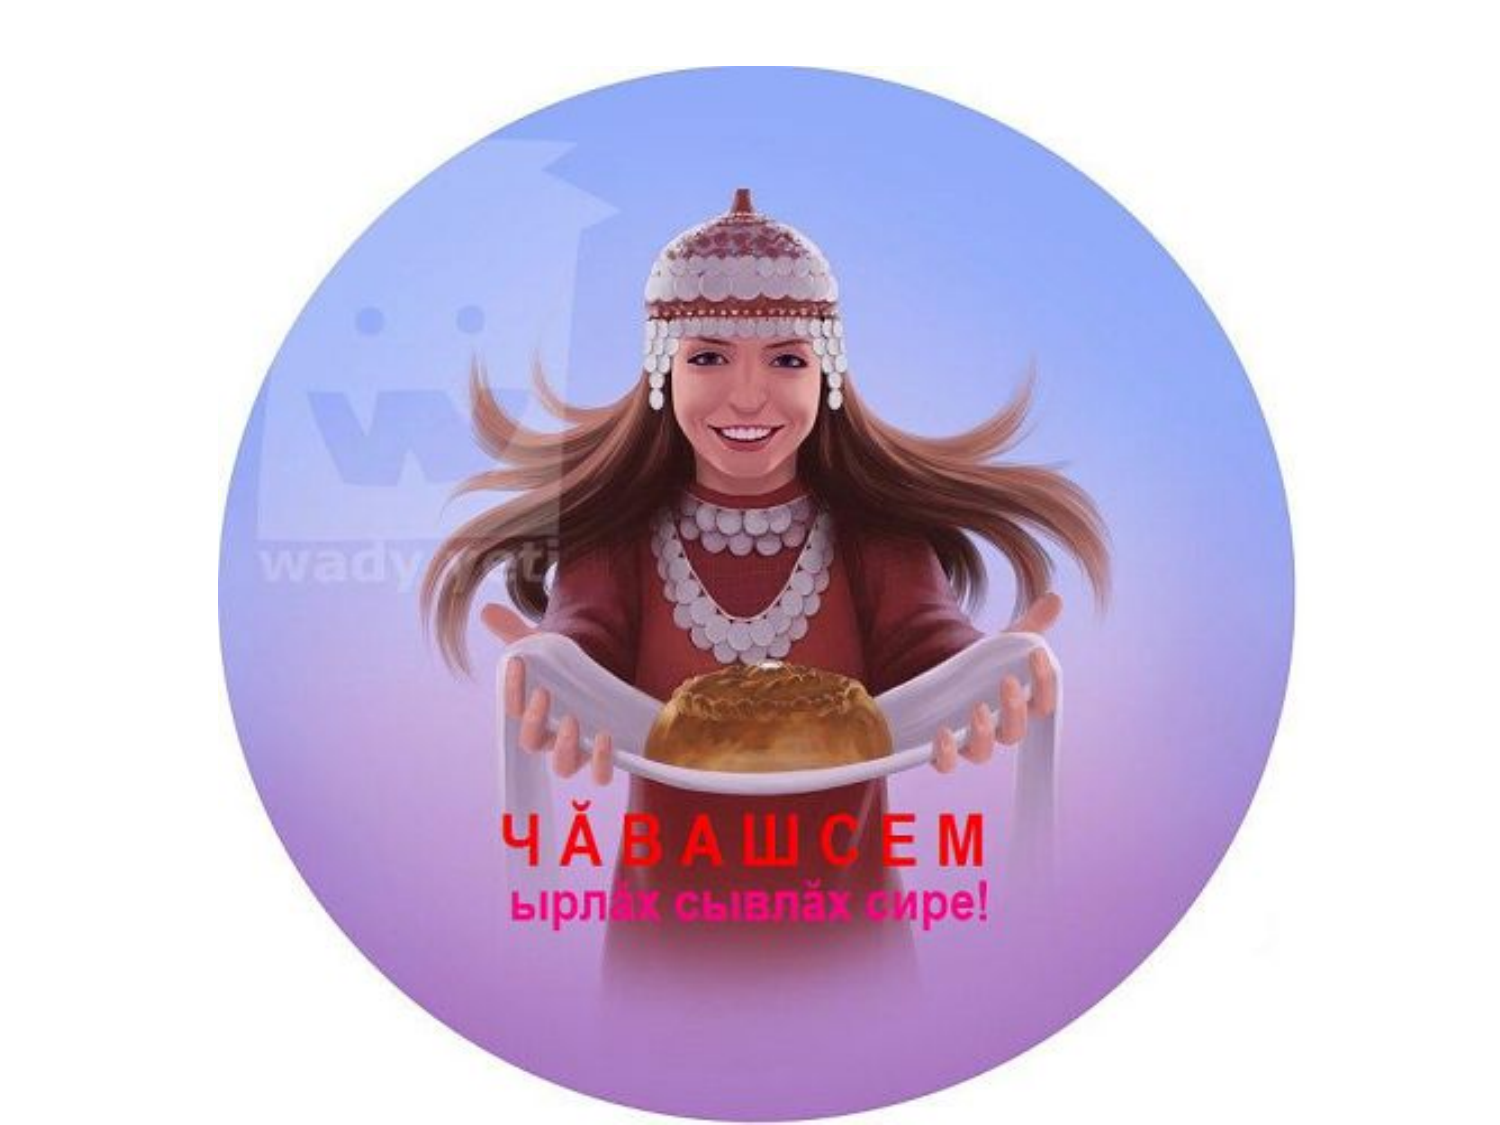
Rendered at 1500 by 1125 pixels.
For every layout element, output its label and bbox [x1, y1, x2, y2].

picture [218, 66, 1329, 1125]
